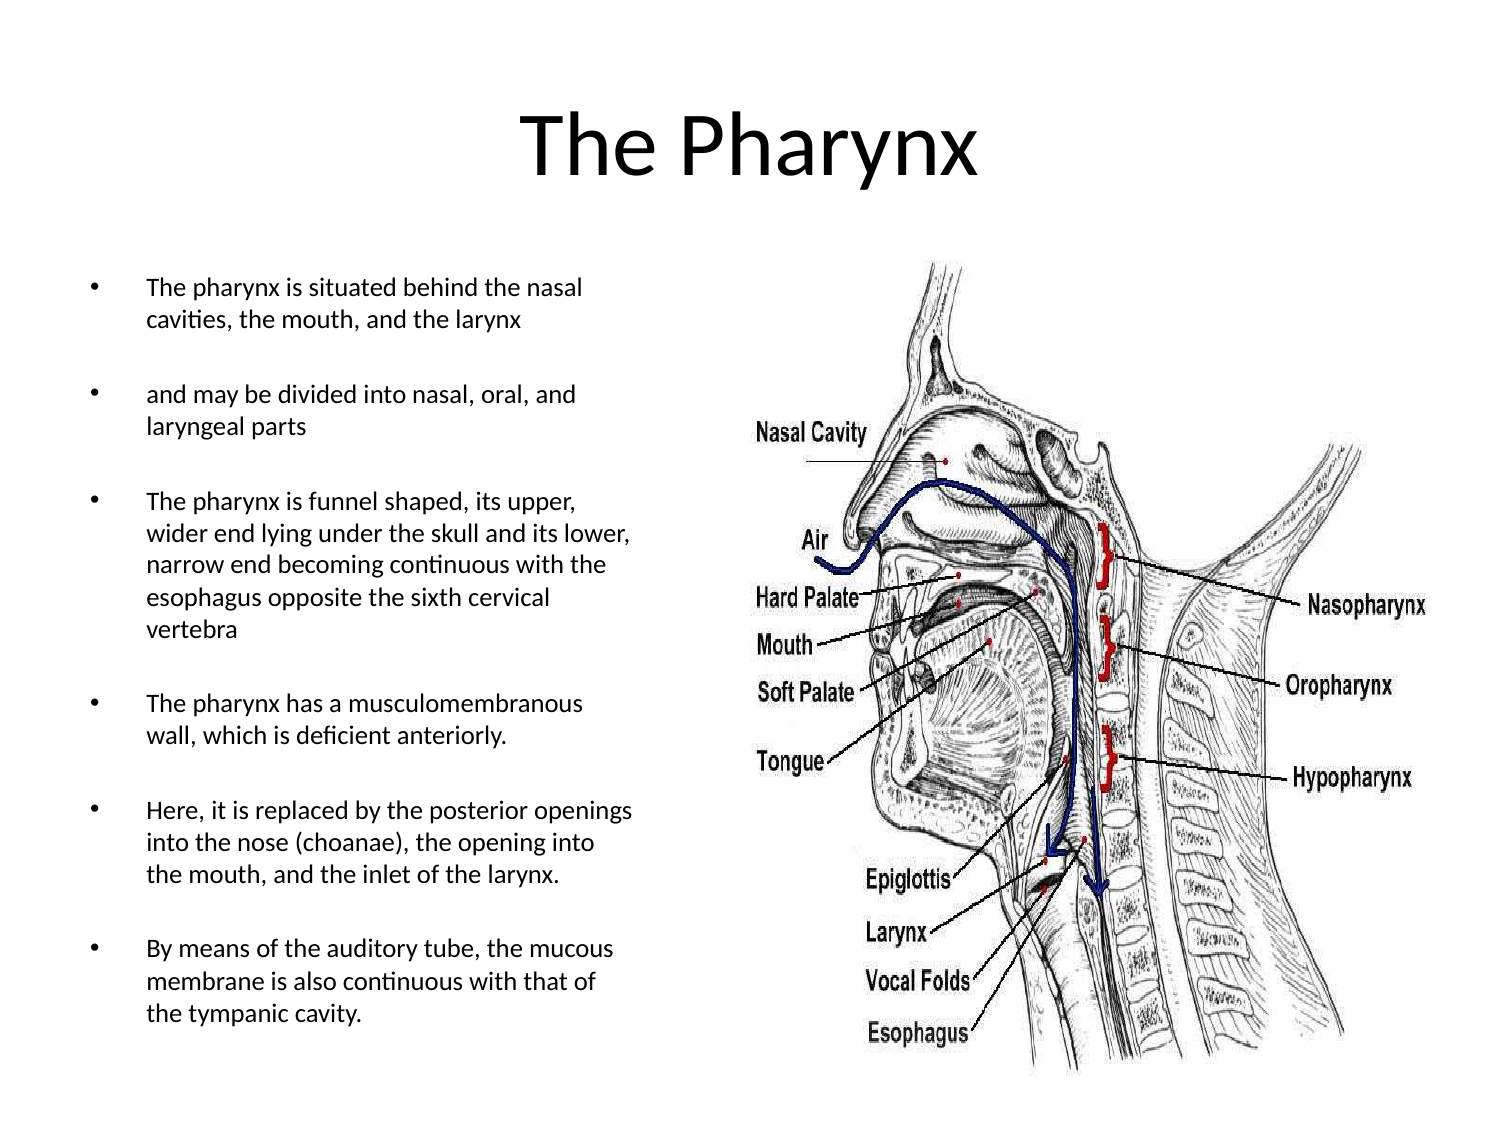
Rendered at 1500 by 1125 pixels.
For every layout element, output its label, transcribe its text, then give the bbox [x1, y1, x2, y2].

title The Pharynx [75, 45, 1425, 233]
picture [749, 249, 1438, 1082]
list The pharynx is situated behind the nasal cavities, the mouth, and the larynx and may be divided into nasal, oral, and laryngeal parts The pharynx is funnel shaped, its upper, wider end lying under the skull and its lower, narrow end becoming continuous with the esophagus opposite the sixth cervical vertebra The pharynx has a musculomembranous wall, which is deficient anteriorly. Here, it is replaced by the posterior openings into the nose (choanae), the opening into the mouth, and the inlet of the larynx. By means of the auditory tube, the mucous membrane is also continuous with that of the tympanic cavity. [75, 262, 650, 1063]
